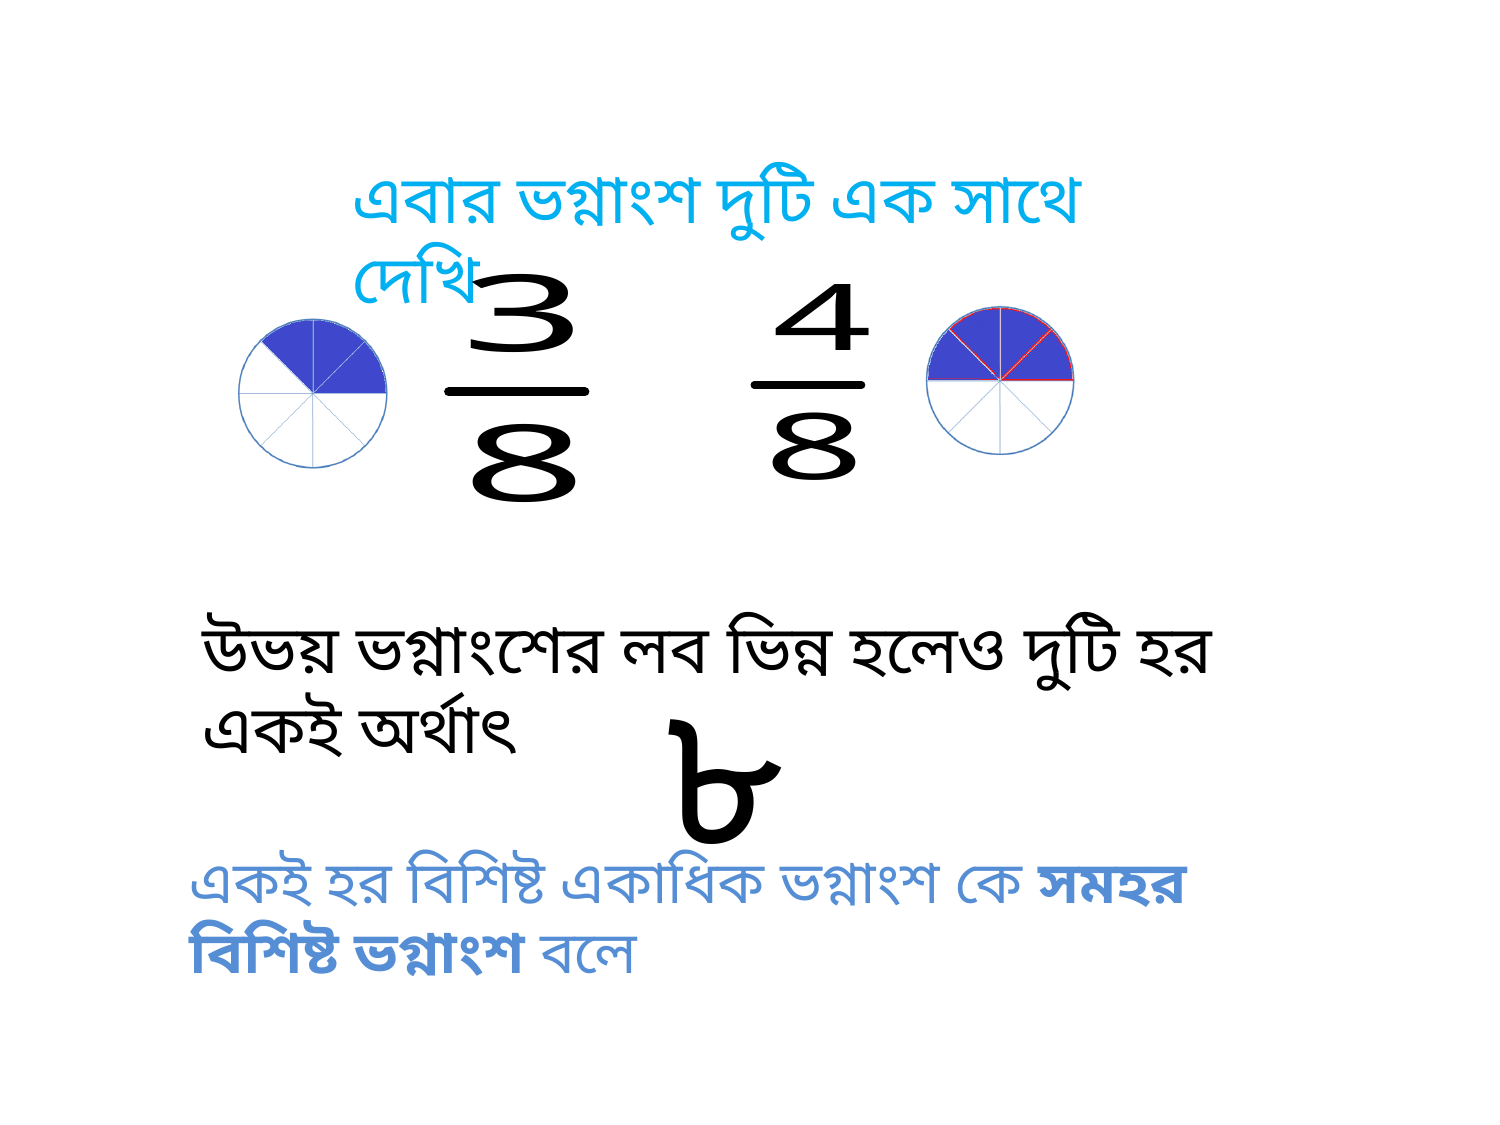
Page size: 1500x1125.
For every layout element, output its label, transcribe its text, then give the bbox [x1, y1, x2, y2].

text_box একই হর বিশিষ্ট একাধিক ভগ্নাংশ কে সমহর বিশিষ্ট ভগ্নাংশ বলে [174, 837, 1363, 1053]
text_box ৮ [650, 637, 925, 893]
text_box উভয় ভগ্নাংশের লব ভিন্ন হলেও দুটি হর একই অর্থাৎ [187, 599, 1375, 775]
picture [237, 312, 413, 490]
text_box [412, 249, 630, 526]
text_box এবার ভগ্নাংশ দুটি এক সাথে দেখি [337, 149, 1225, 325]
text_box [724, 262, 901, 501]
picture [924, 299, 1144, 521]
